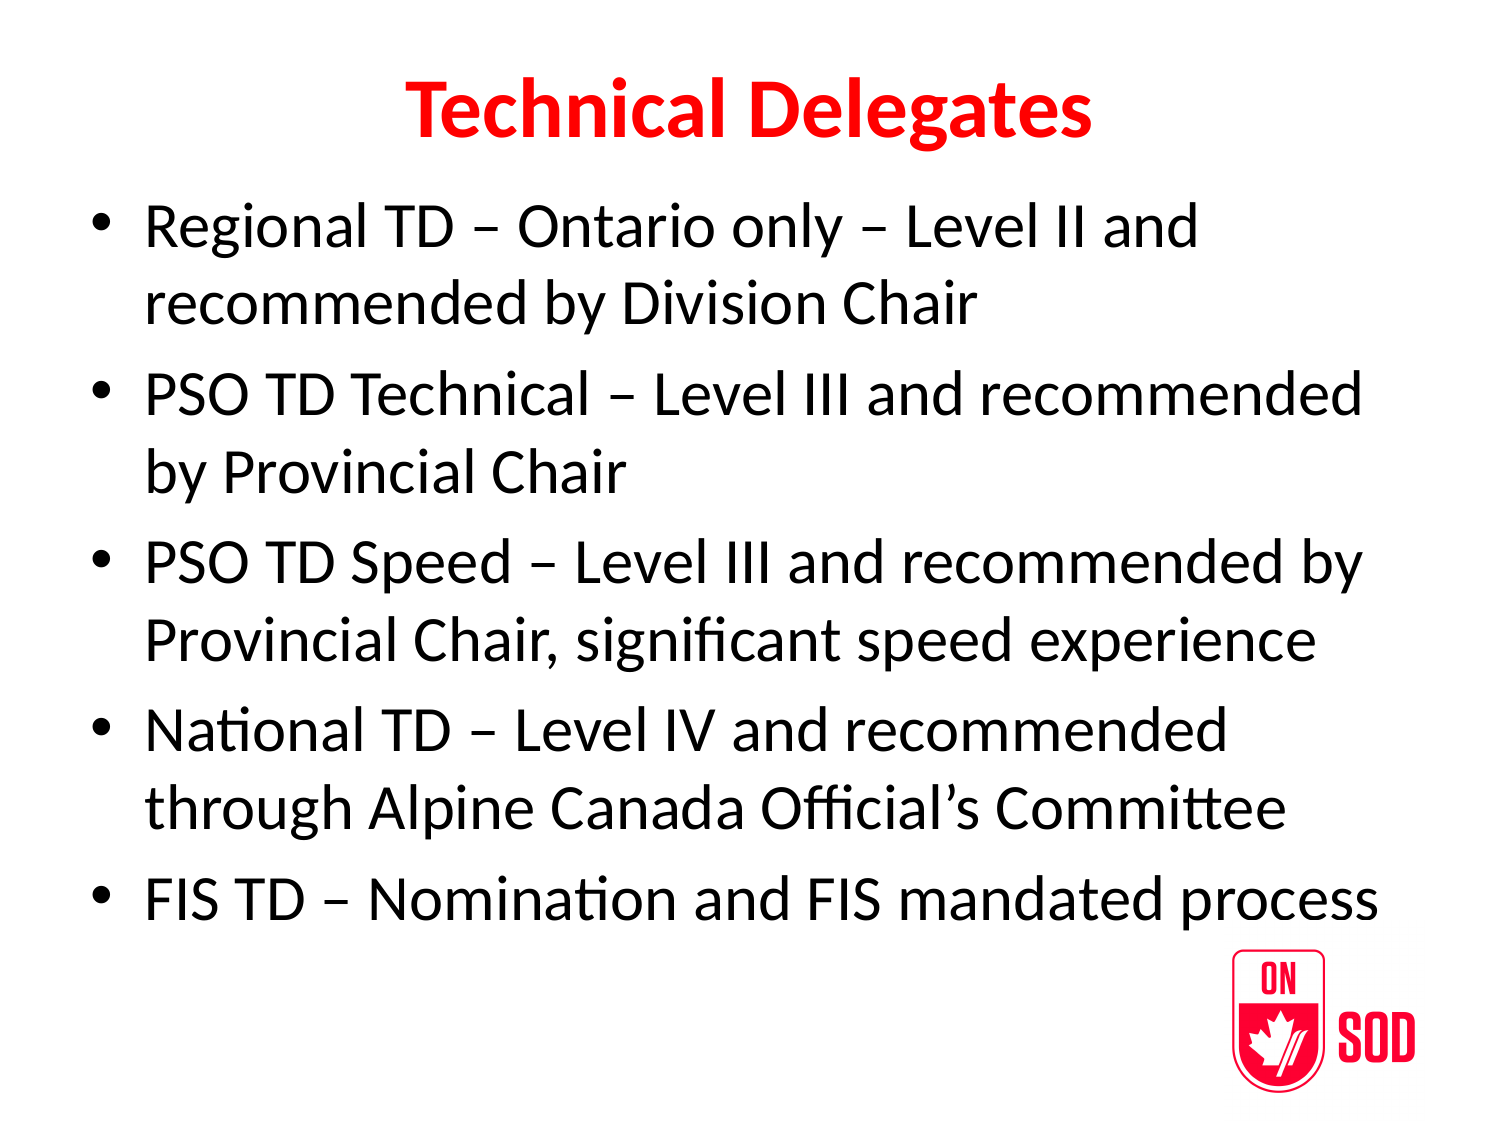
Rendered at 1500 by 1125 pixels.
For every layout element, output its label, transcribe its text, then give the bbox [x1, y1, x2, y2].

title Technical Delegates [75, 45, 1425, 163]
list Regional TD – Ontario only – Level II and recommended by Division Chair PSO TD Technical – Level III and recommended by Provincial Chair PSO TD Speed – Level III and recommended by Provincial Chair, significant speed experience National TD – Level IV and recommended through Alpine Canada Official’s Committee FIS TD – Nomination and FIS mandated process [75, 174, 1425, 1005]
picture [1224, 920, 1426, 1122]
